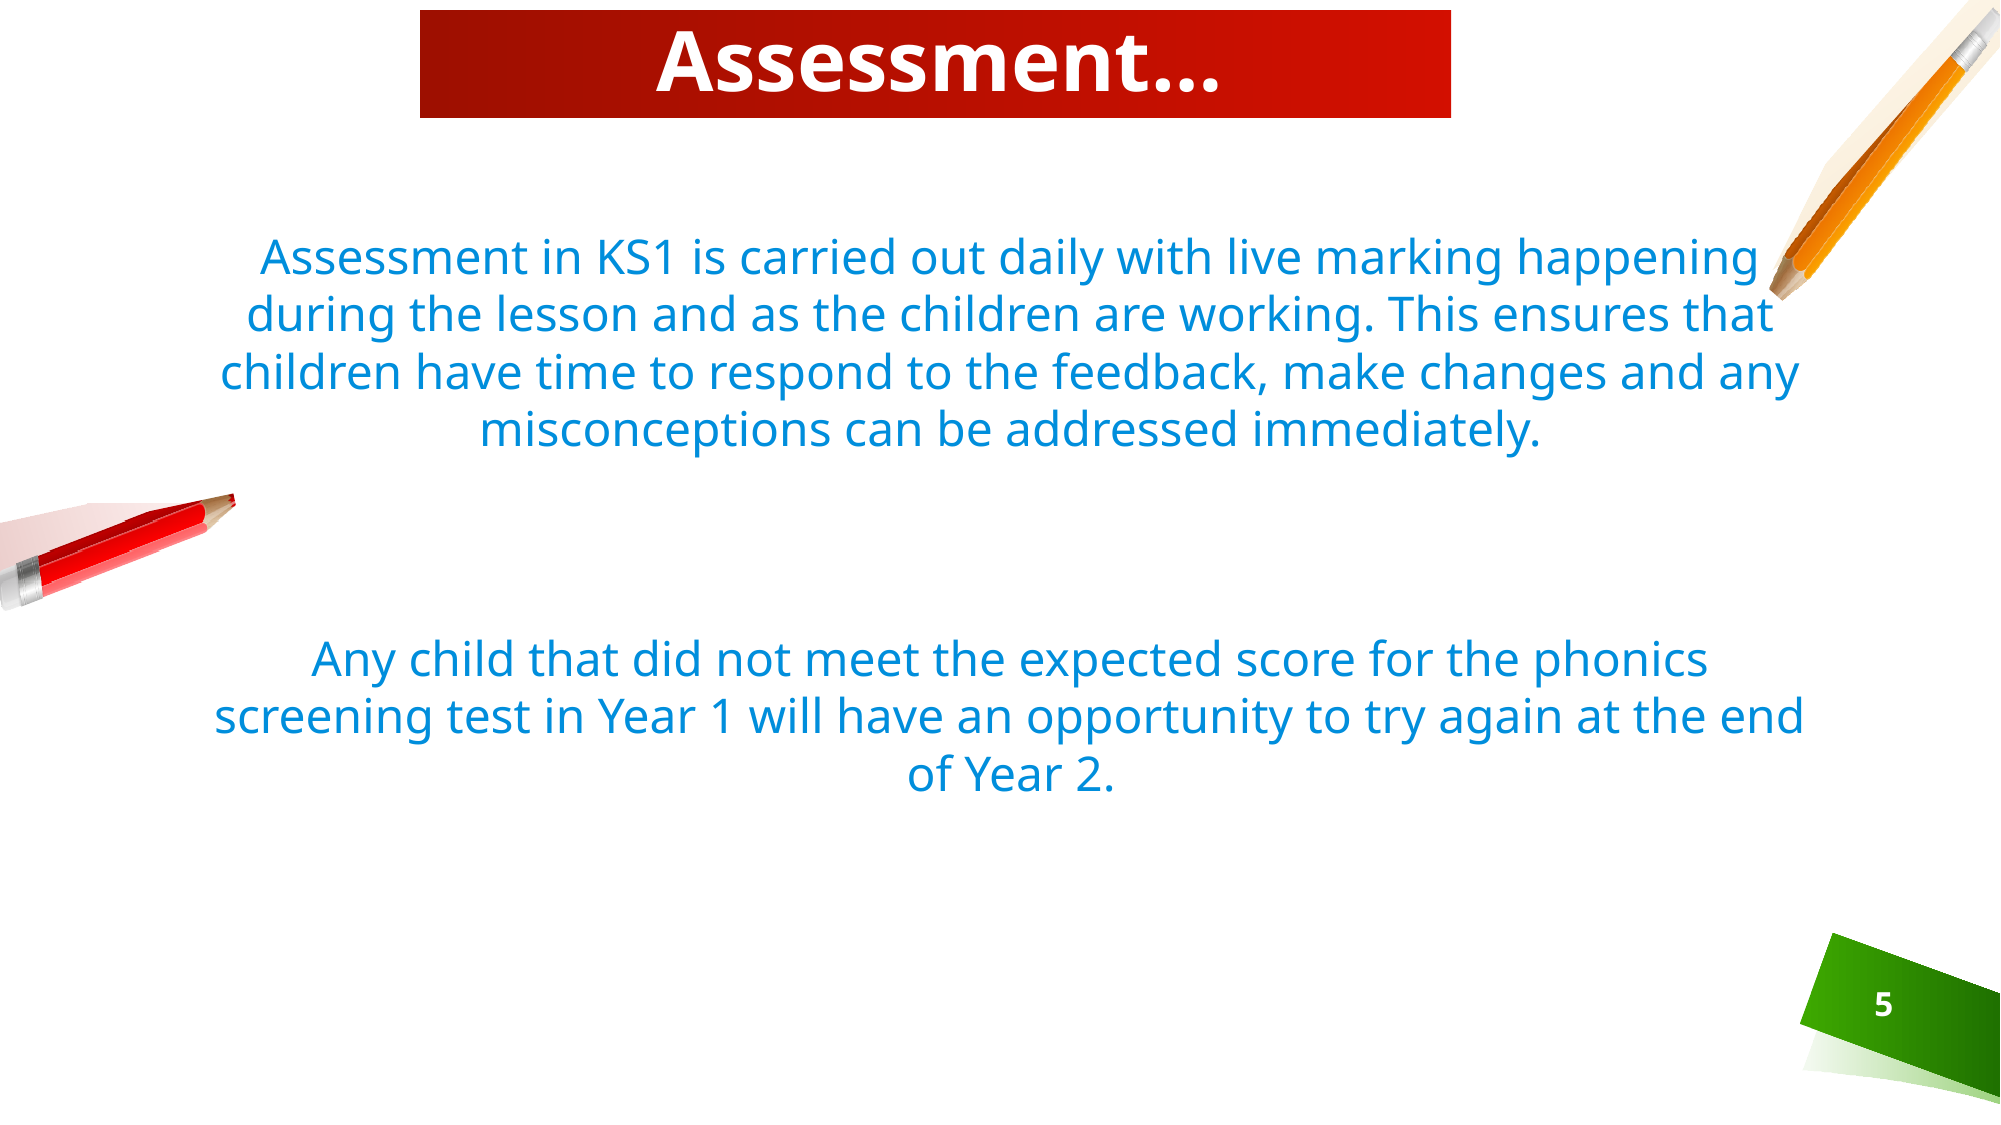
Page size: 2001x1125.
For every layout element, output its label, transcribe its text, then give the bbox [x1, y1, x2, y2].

picture [0, 502, 191, 613]
picture [1806, 0, 2000, 292]
text_box Assessment in KS1 is carried out daily with live marking happening during the lesson and as the children are working. This ensures that children have time to respond to the feedback, make changes and any misconceptions can be addressed immediately. Any child that did not meet the expected score for the phonics screening test in Year 1 will have an opportunity to try again at the end of Year 2. [191, 219, 1832, 809]
slide_number 5 [1831, 975, 1937, 1036]
title Assessment… [420, 10, 1452, 118]
